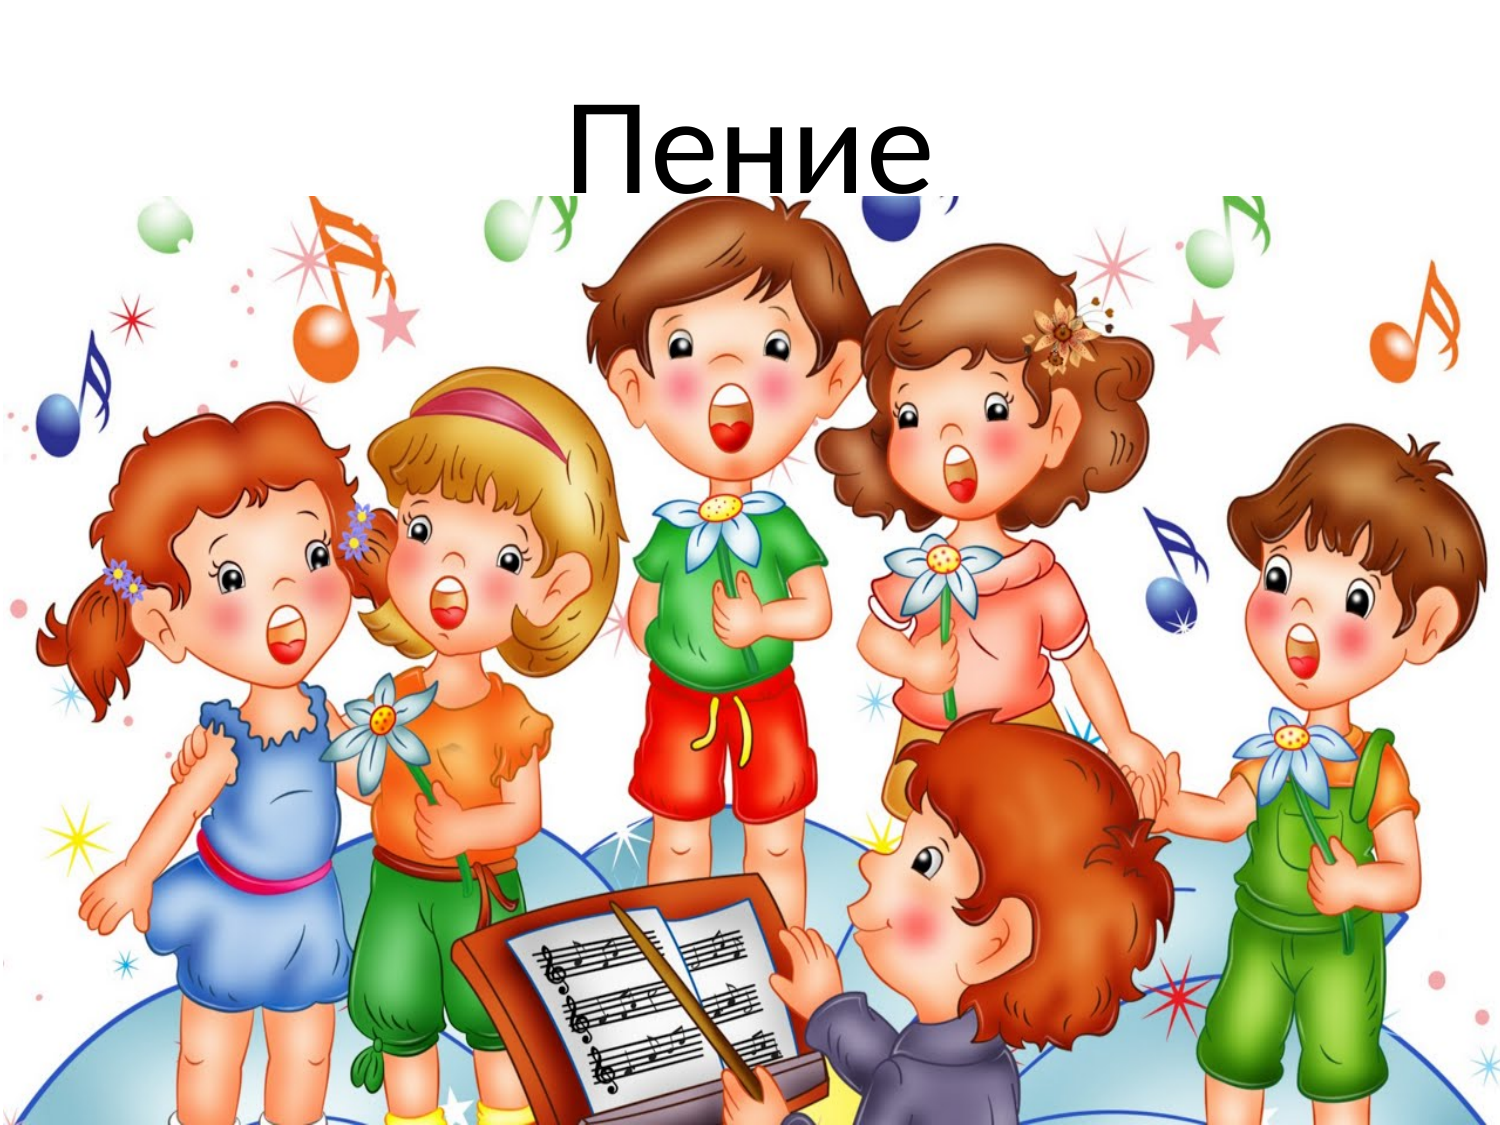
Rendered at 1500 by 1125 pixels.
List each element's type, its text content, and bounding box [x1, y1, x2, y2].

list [3, 195, 1500, 1125]
title Пение [75, 45, 1425, 194]
